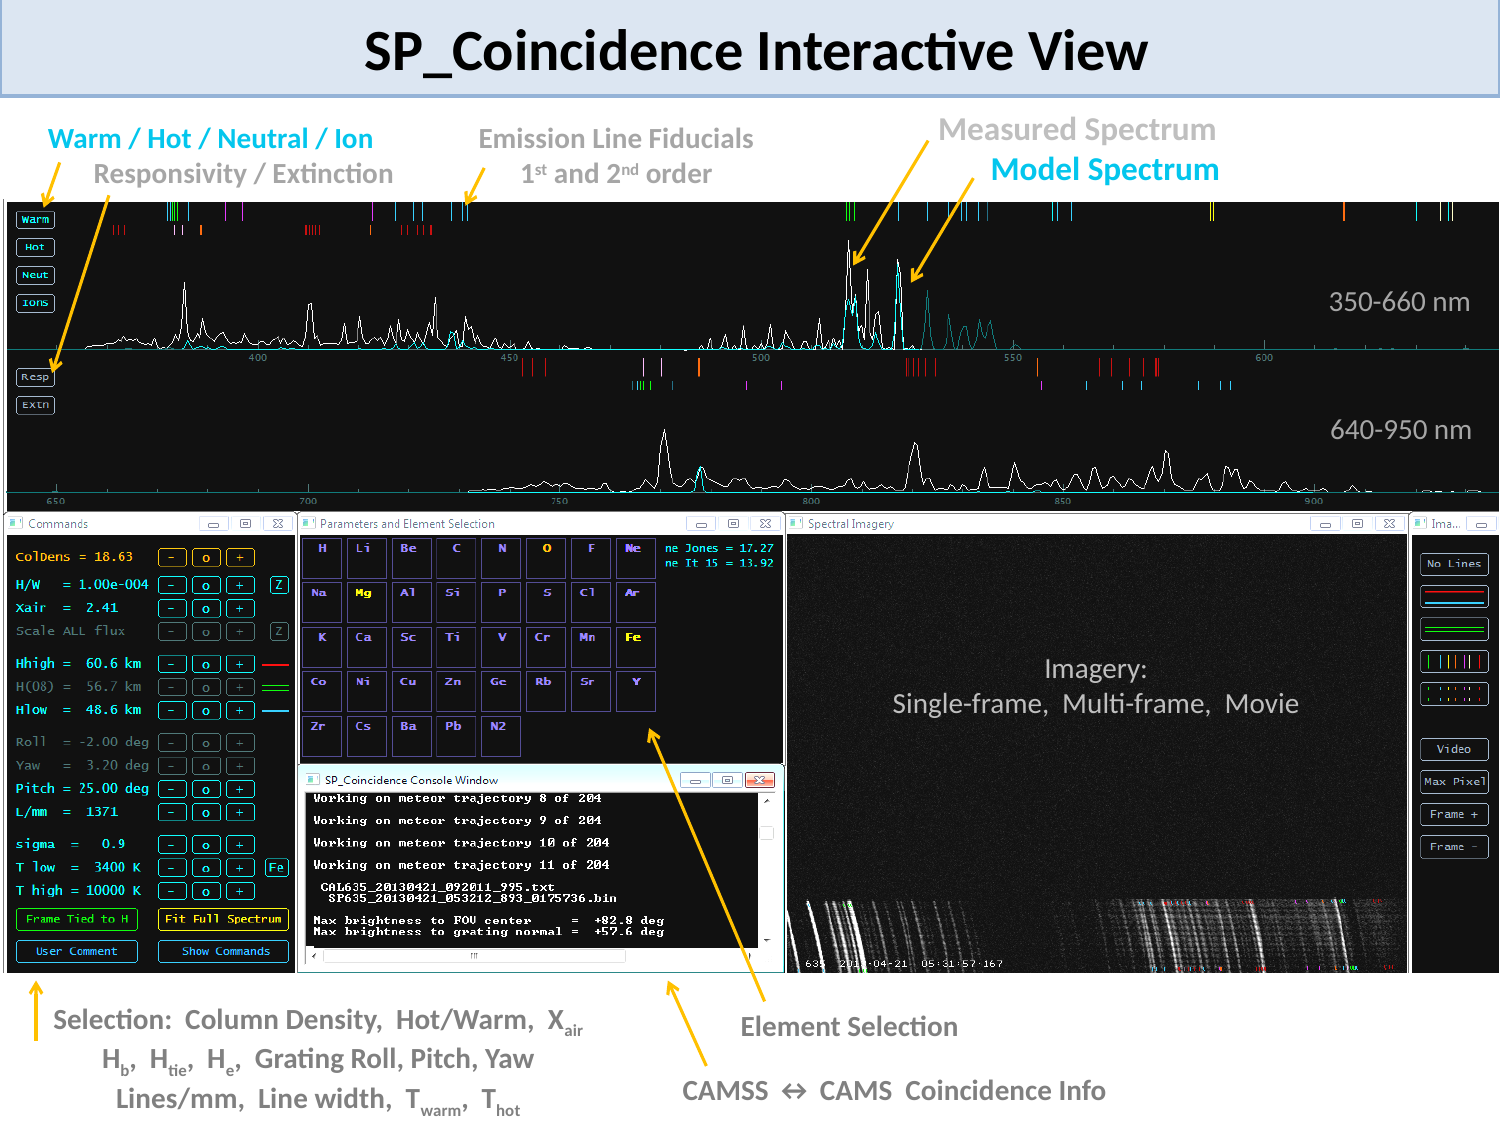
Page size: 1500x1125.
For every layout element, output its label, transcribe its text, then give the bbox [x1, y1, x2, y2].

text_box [648, 727, 765, 1002]
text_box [51, 194, 110, 374]
text_box Element Selection [725, 999, 974, 1050]
text_box CAMSS ↔ CAMS Coincidence Info [667, 1063, 1122, 1114]
text_box Warm / Hot / Neutral / Ion Responsivity / Extinction [33, 112, 409, 198]
text_box SP_Coincidence Interactive View [349, 5, 1165, 90]
text_box [0, 0, 1500, 98]
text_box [852, 140, 929, 266]
text_box Selection: Column Density, Hot/Warm, Xair Hb, Htie, He, Grating Roll, Pitch, Yaw Lines/mm, Line width, Twarm, Thot [38, 992, 598, 1125]
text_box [465, 167, 485, 207]
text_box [910, 177, 974, 284]
picture [3, 199, 1499, 973]
text_box Emission Line Fiducials 1st and 2nd order [463, 112, 770, 198]
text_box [667, 980, 707, 1067]
text_box Measured Spectrum Model Spectrum [923, 99, 1236, 195]
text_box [43, 162, 60, 209]
